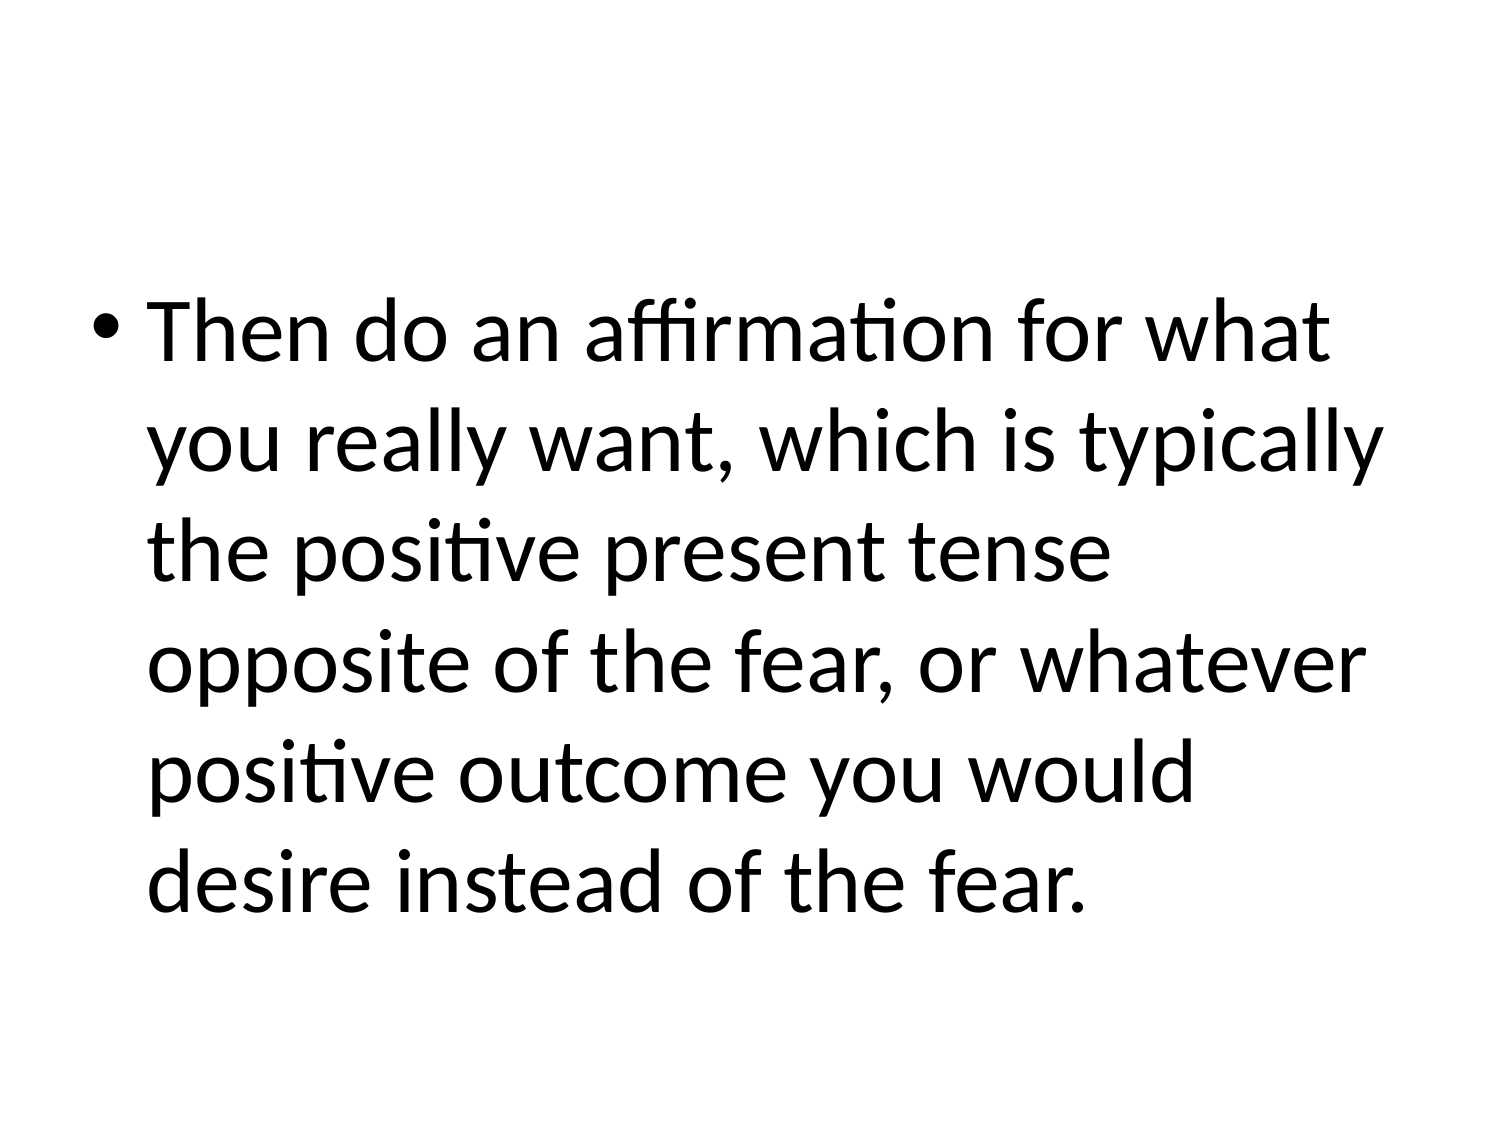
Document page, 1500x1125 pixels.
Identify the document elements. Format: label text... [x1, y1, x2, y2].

list Then do an affirmation for what you really want, which is typically the positive present tense opposite of the fear, or whatever positive outcome you would desire instead of the fear. [75, 262, 1425, 1005]
